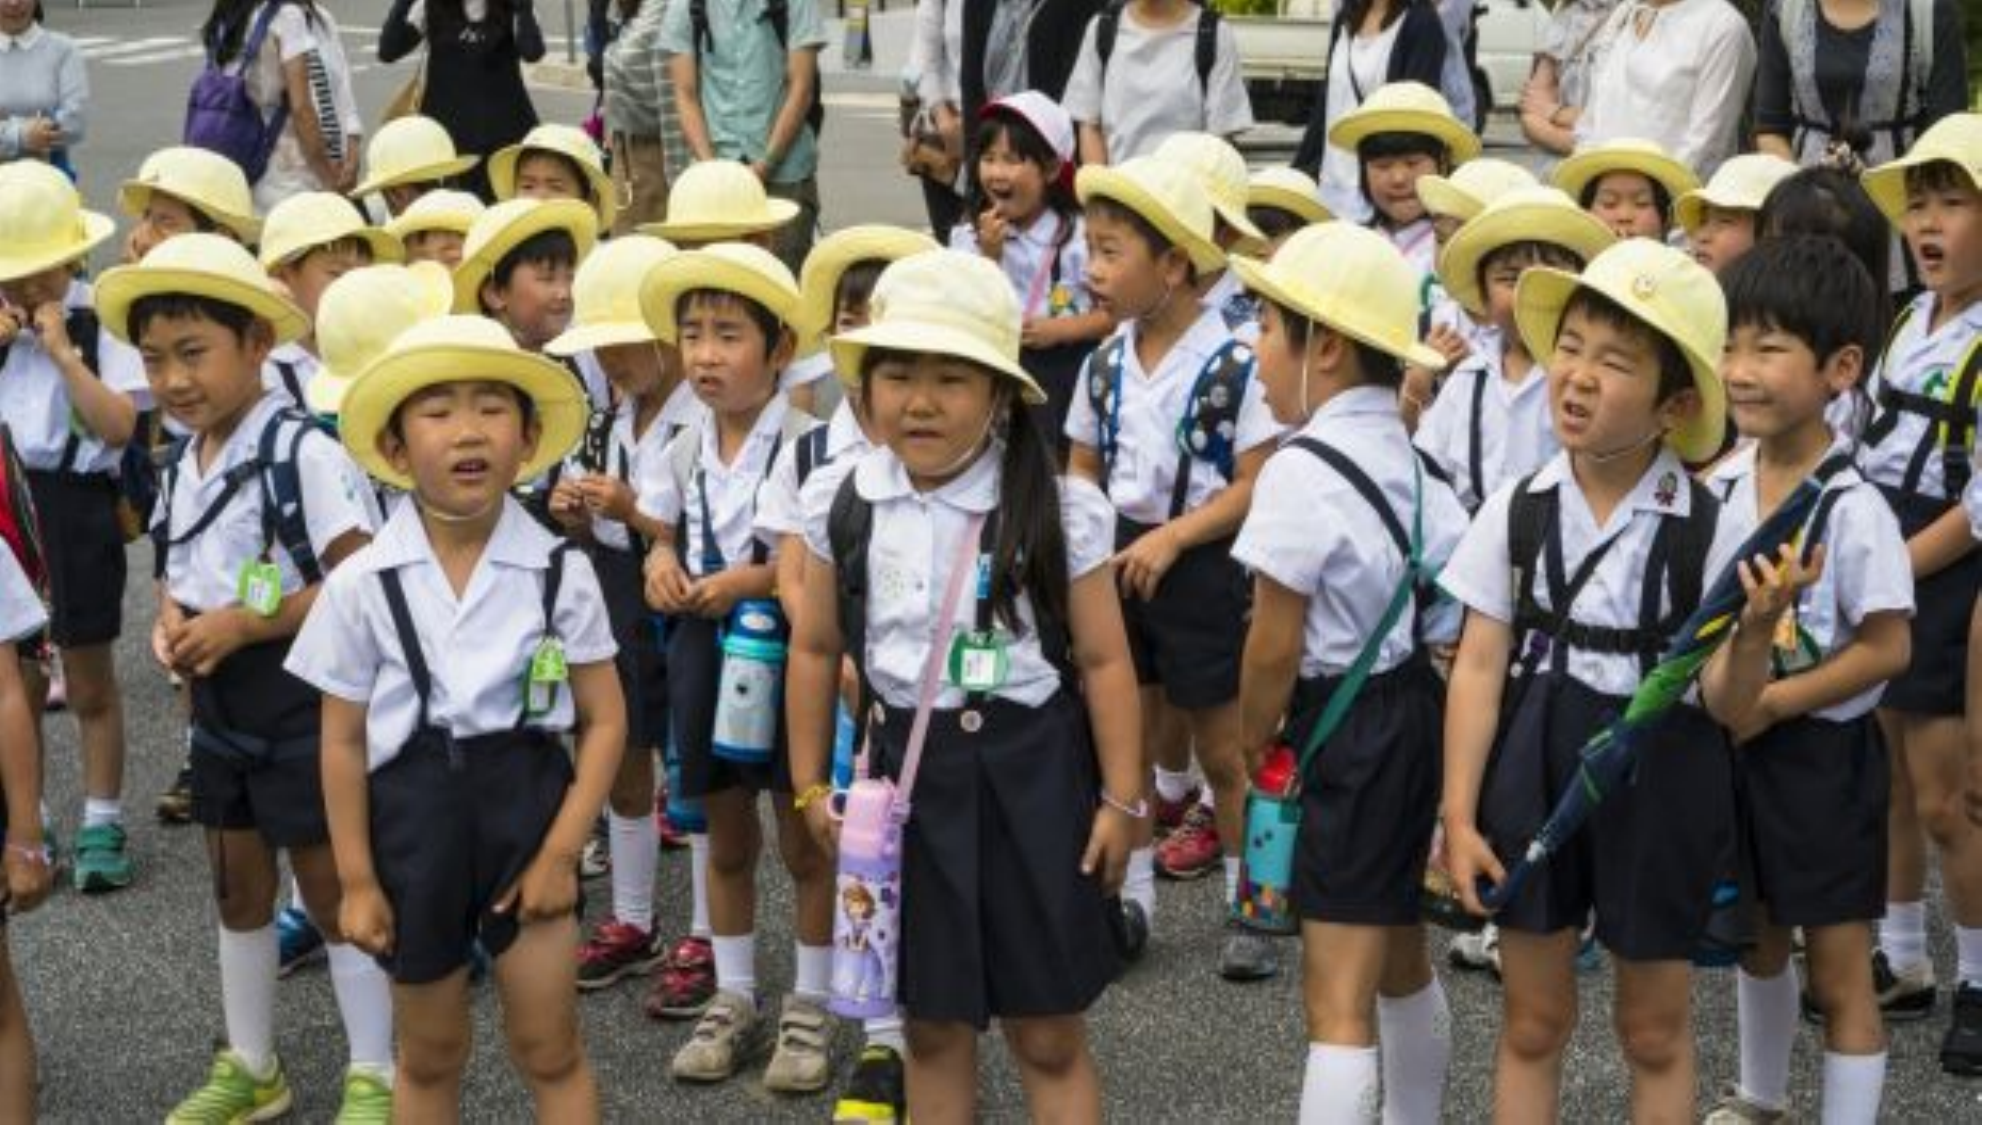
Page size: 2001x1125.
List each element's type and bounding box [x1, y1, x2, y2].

list [0, 0, 1982, 1125]
